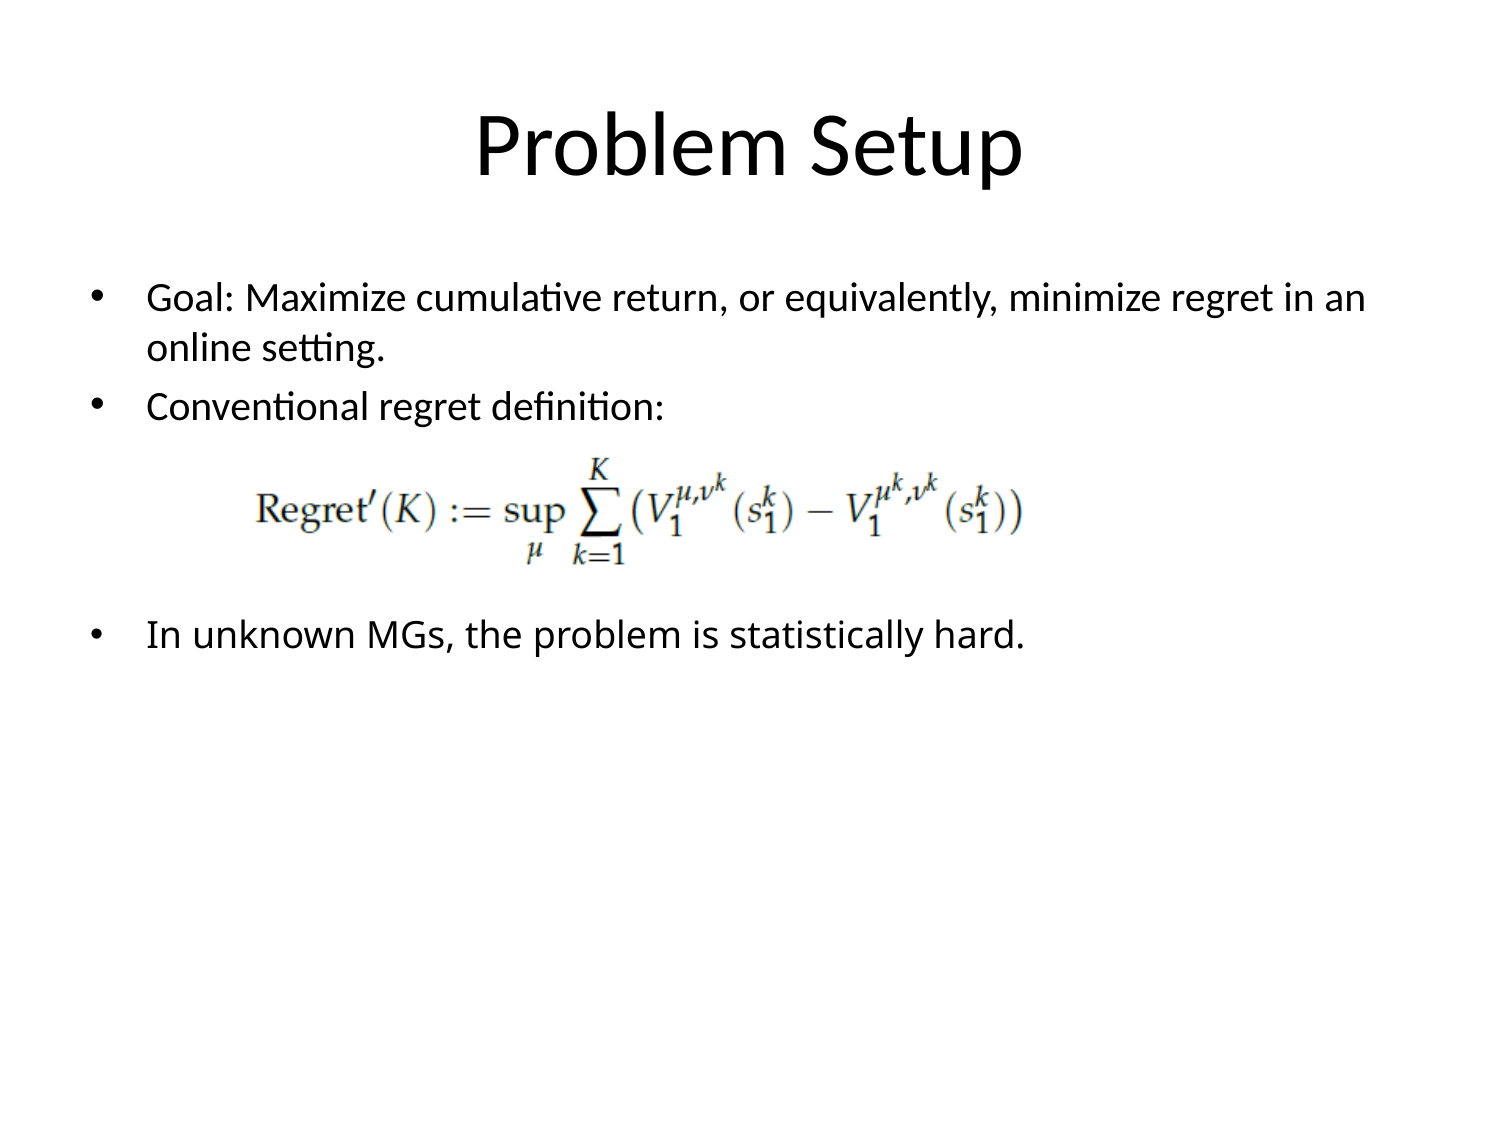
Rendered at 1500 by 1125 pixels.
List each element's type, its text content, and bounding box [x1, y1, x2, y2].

list Goal: Maximize cumulative return, or equivalently, minimize regret in an online setting. Conventional regret definition: In unknown MGs, the problem is statistically hard. [75, 262, 1425, 1005]
picture [225, 429, 1027, 586]
title Problem Setup [75, 45, 1425, 233]
